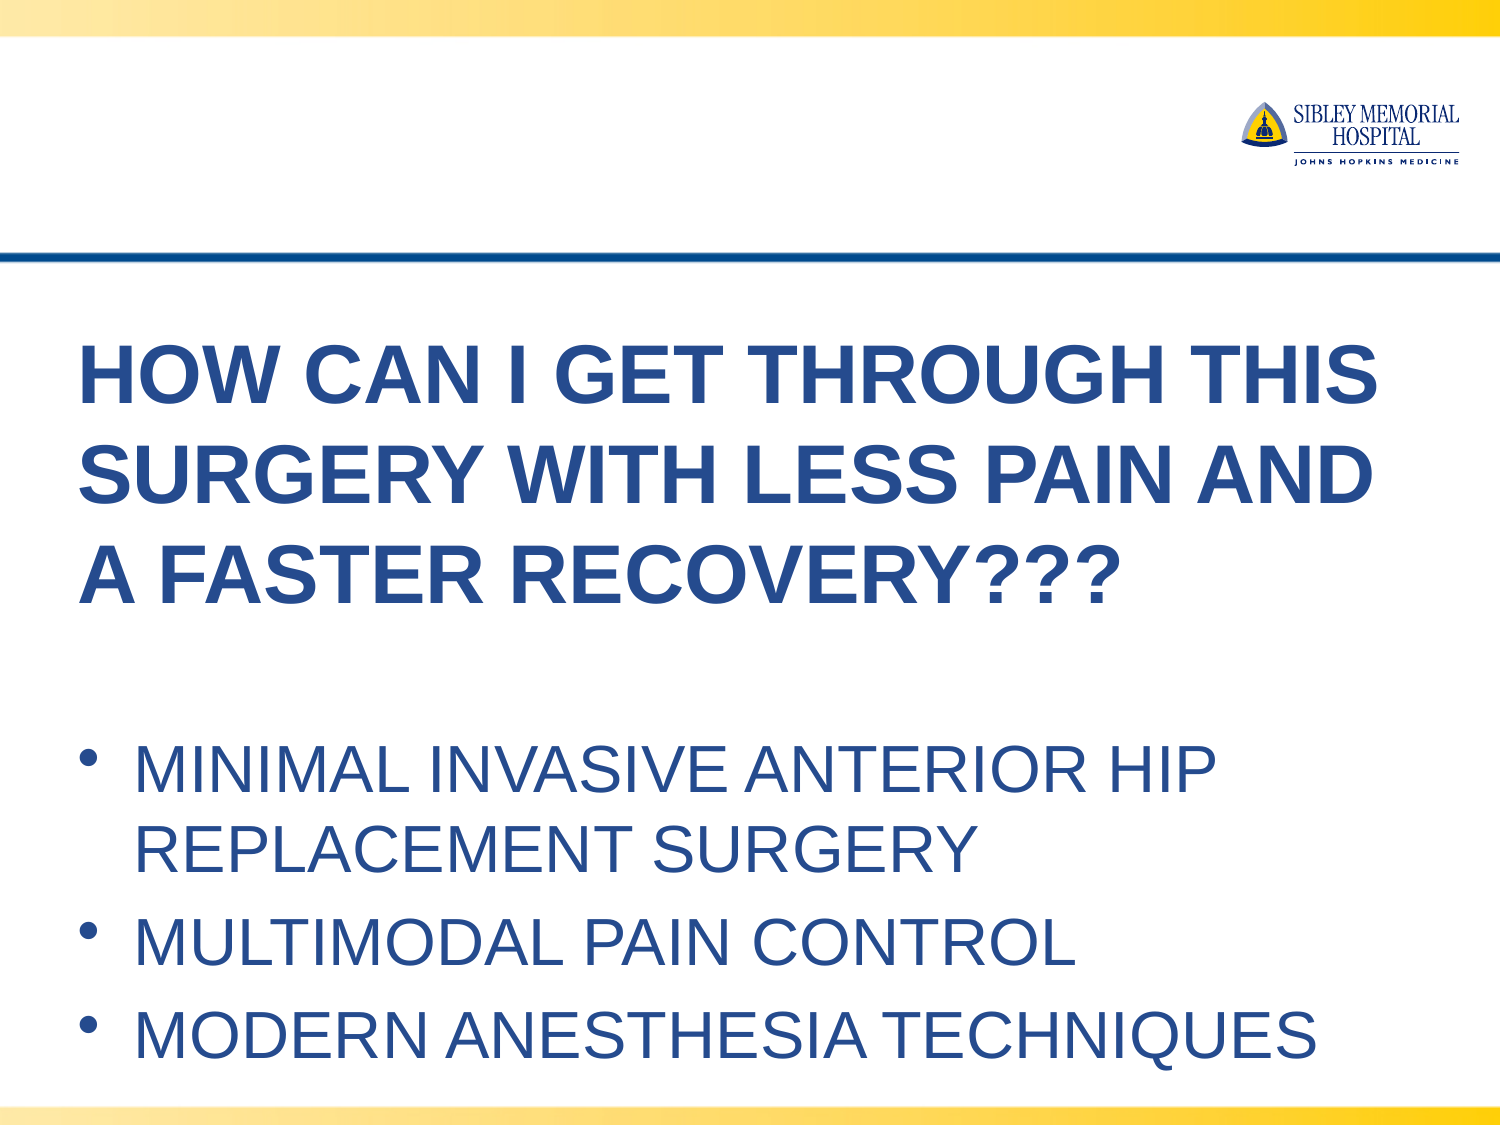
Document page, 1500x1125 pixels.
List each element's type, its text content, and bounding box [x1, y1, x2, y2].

list MINIMAL INVASIVE ANTERIOR HIP REPLACEMENT SURGERY MULTIMODAL PAIN CONTROL MODERN ANESTHESIA TECHNIQUES [62, 624, 1413, 1125]
picture [0, 0, 1500, 1125]
title HOW CAN I GET THROUGH THIS SURGERY WITH LESS PAIN AND A FASTER RECOVERY??? [62, 312, 1413, 501]
